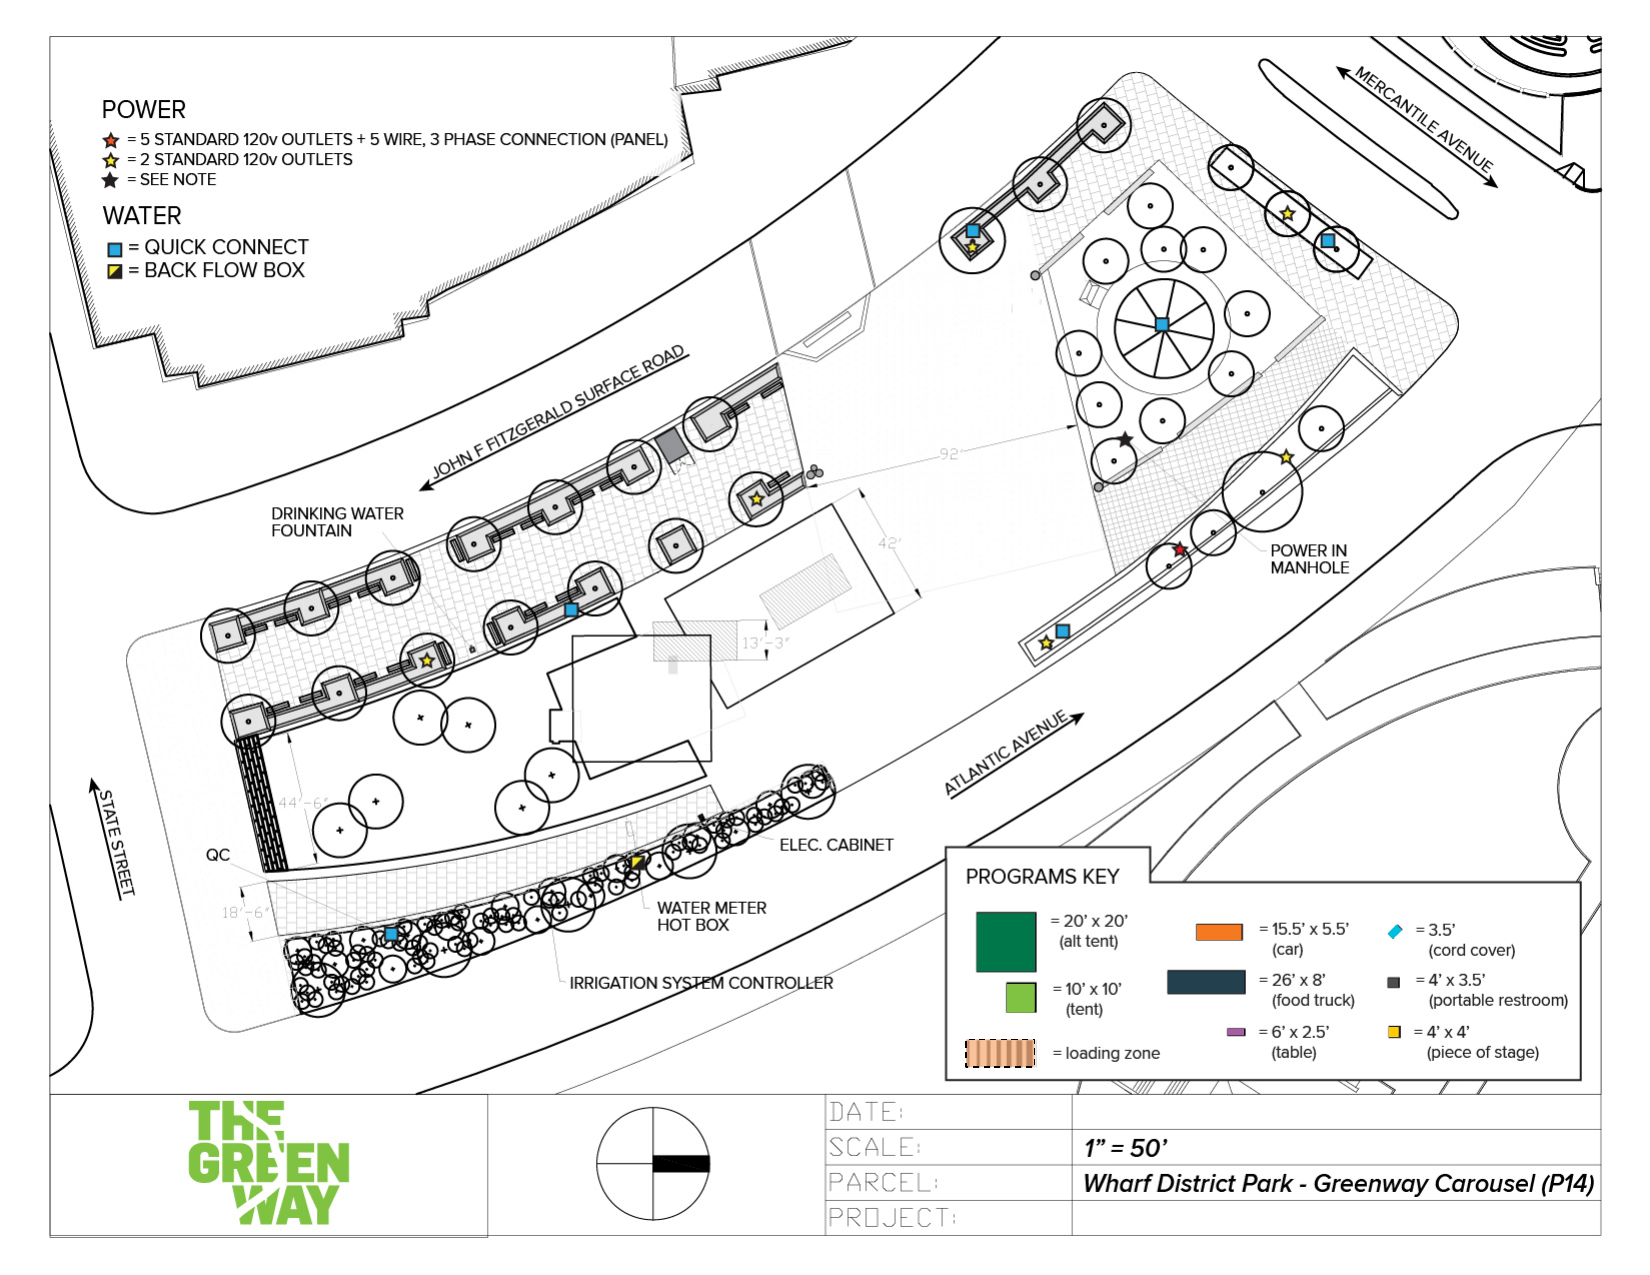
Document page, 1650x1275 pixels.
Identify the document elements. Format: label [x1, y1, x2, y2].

picture [0, 0, 1650, 1275]
text_box [1387, 978, 1398, 988]
text_box [1388, 1027, 1399, 1037]
text_box [1196, 924, 1242, 940]
text_box [1006, 983, 1035, 1013]
text_box [1387, 924, 1402, 939]
text_box [1227, 1028, 1244, 1036]
text_box [977, 913, 1035, 972]
text_box [1167, 971, 1244, 994]
text_box [966, 1039, 1035, 1068]
